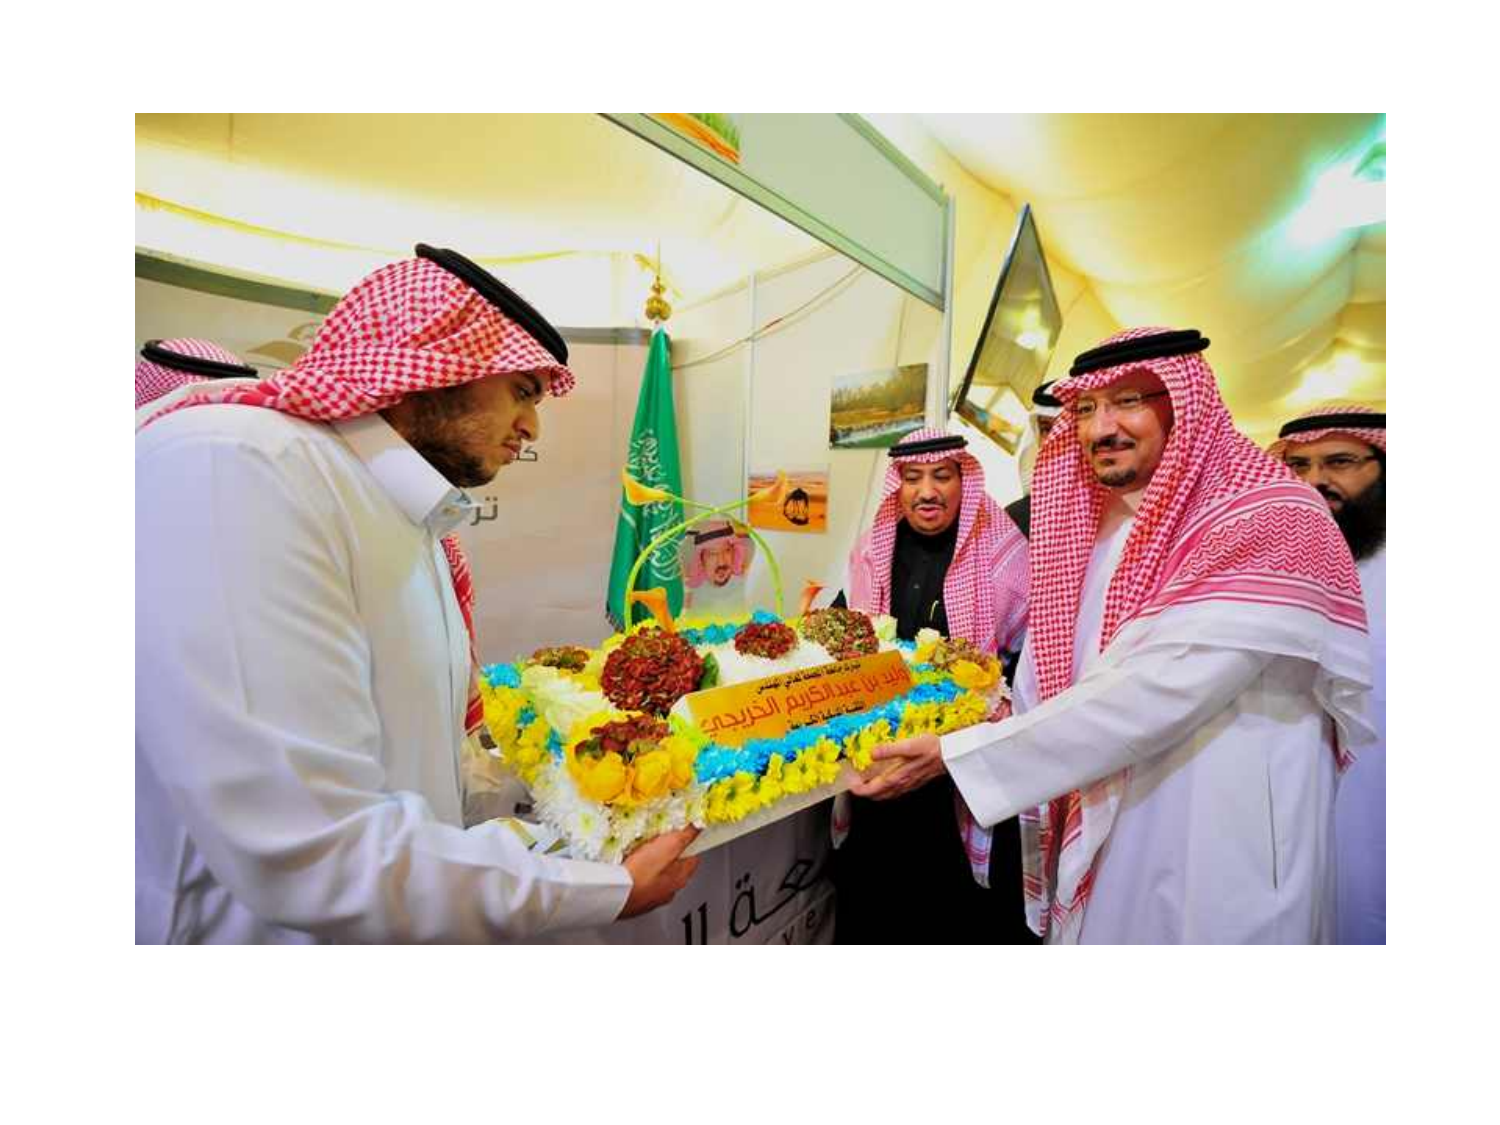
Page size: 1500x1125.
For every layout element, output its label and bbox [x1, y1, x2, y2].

picture [135, 113, 1386, 946]
